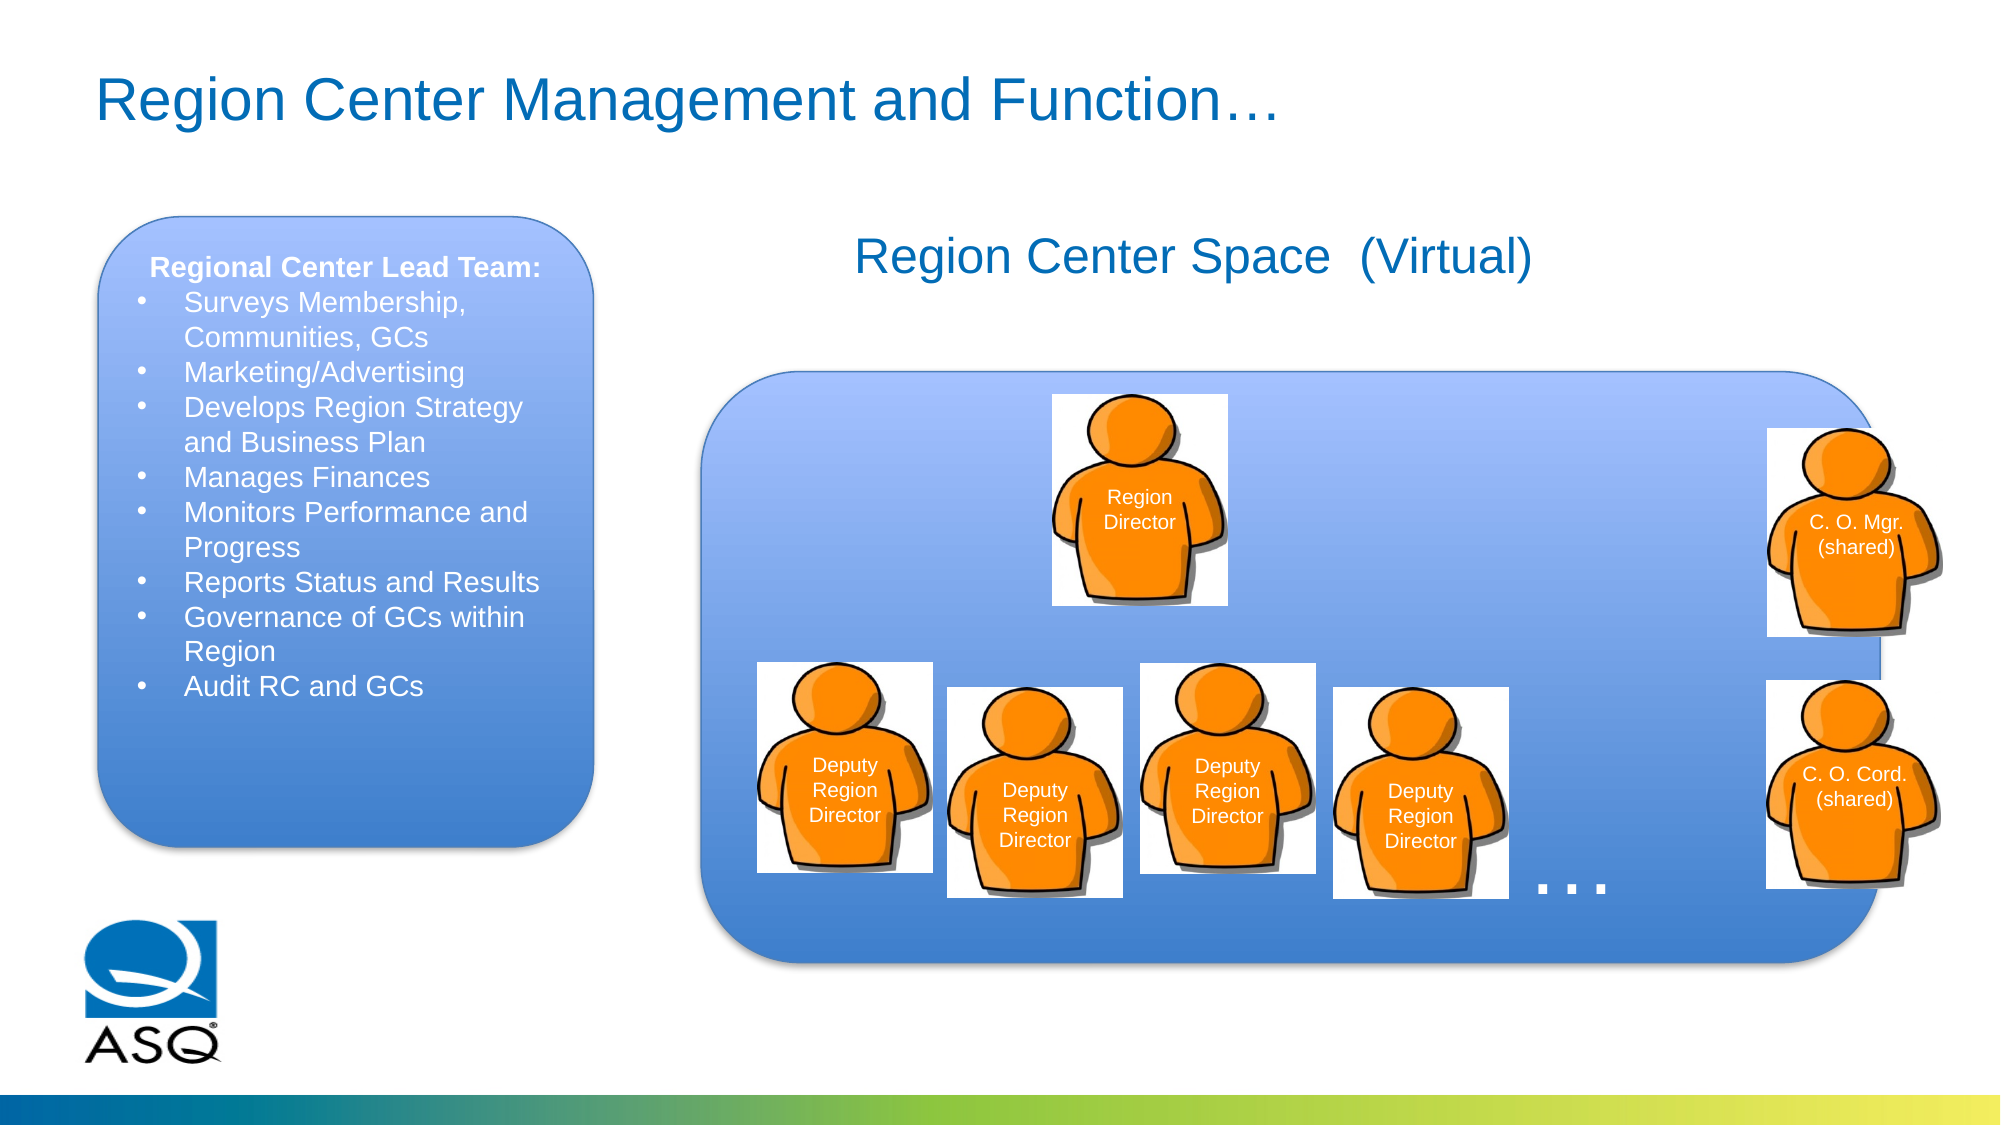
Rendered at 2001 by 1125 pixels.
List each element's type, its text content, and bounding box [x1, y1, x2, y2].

text_box … [1511, 795, 1643, 921]
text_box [1139, 662, 1316, 874]
text_box Region Center Space (Virtual) [839, 216, 1752, 292]
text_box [1767, 428, 1945, 637]
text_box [1052, 394, 1228, 606]
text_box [757, 661, 933, 874]
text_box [1333, 687, 1509, 899]
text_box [947, 686, 1123, 899]
text_box Regional Center Lead Team: Surveys Membership, Communities, GCs Marketing/Advertising Develops Region Strategy and Business Plan Manages Finances Monitors Performance and Progress Reports Status and Results Governance of GCs within Region Audit RC and GCs [97, 215, 595, 848]
text_box [700, 370, 1881, 964]
title Region Center Management and Function… [80, 52, 1880, 176]
picture [0, 0, 2001, 1125]
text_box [1765, 680, 1943, 889]
